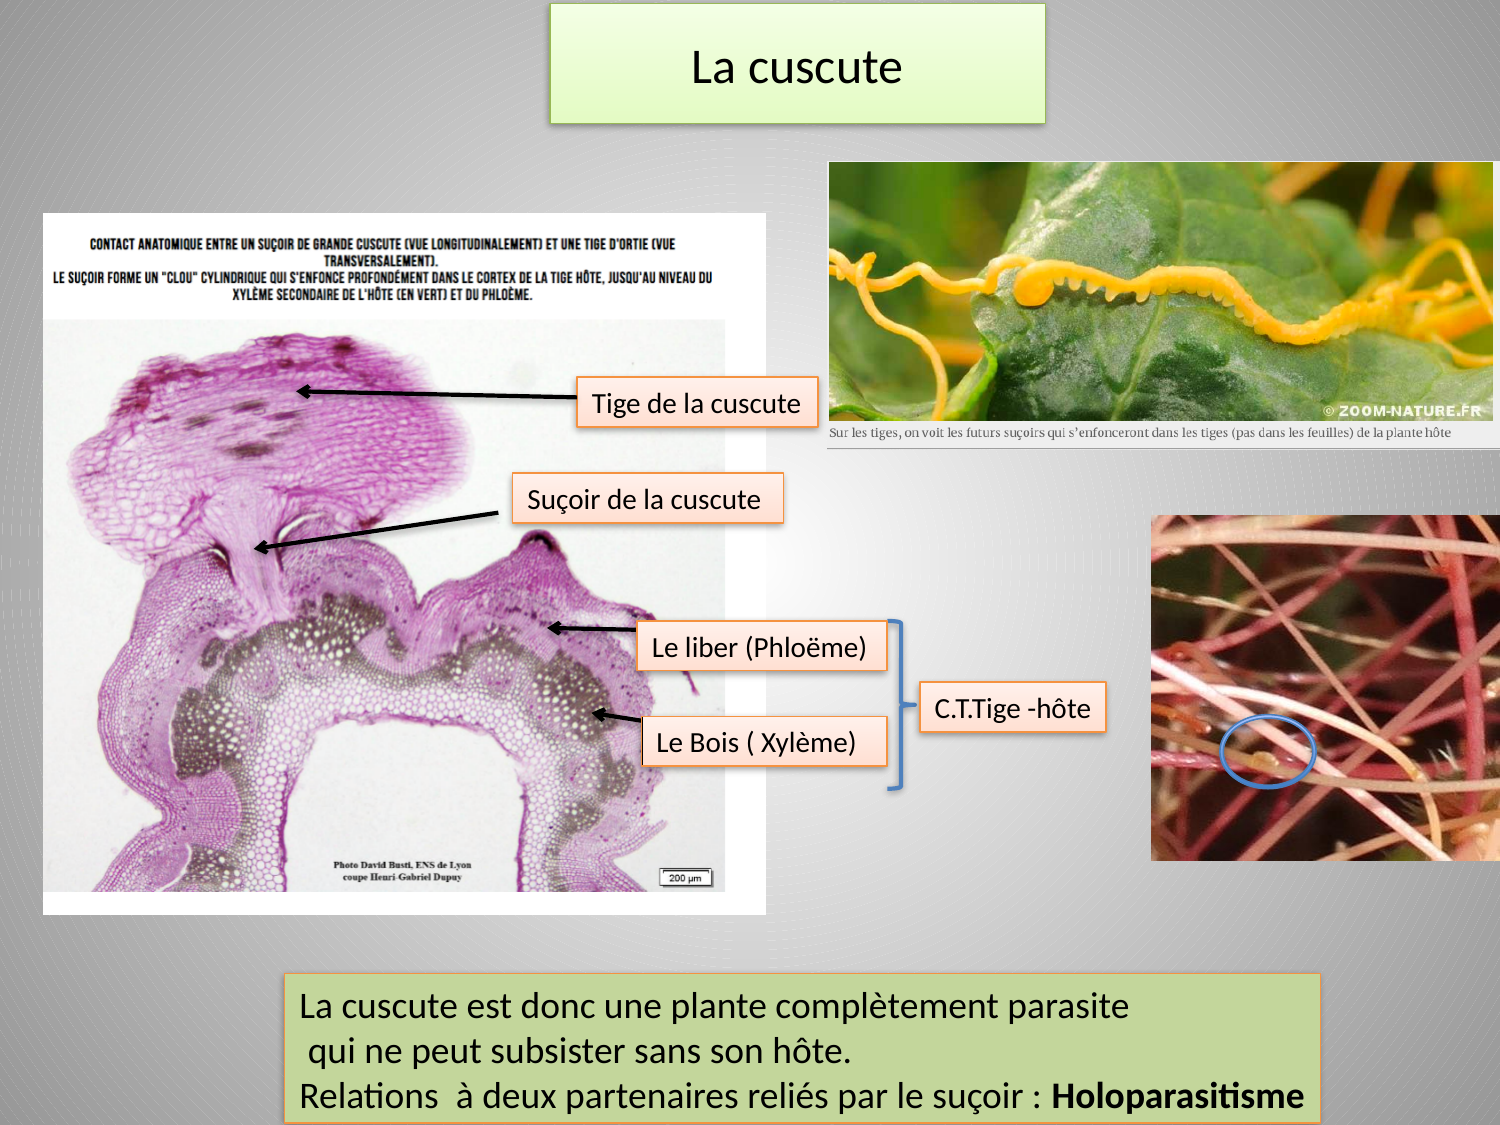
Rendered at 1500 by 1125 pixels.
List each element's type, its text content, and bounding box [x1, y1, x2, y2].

title La cuscute [549, 3, 1046, 124]
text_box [1151, 515, 1500, 862]
picture [826, 161, 1500, 451]
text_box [42, 213, 1112, 916]
text_box La cuscute est donc une plante complètement parasite qui ne peut subsister sans son hôte. Relations à deux partenaires reliés par le suçoir : Holoparasitisme [284, 973, 1321, 1124]
